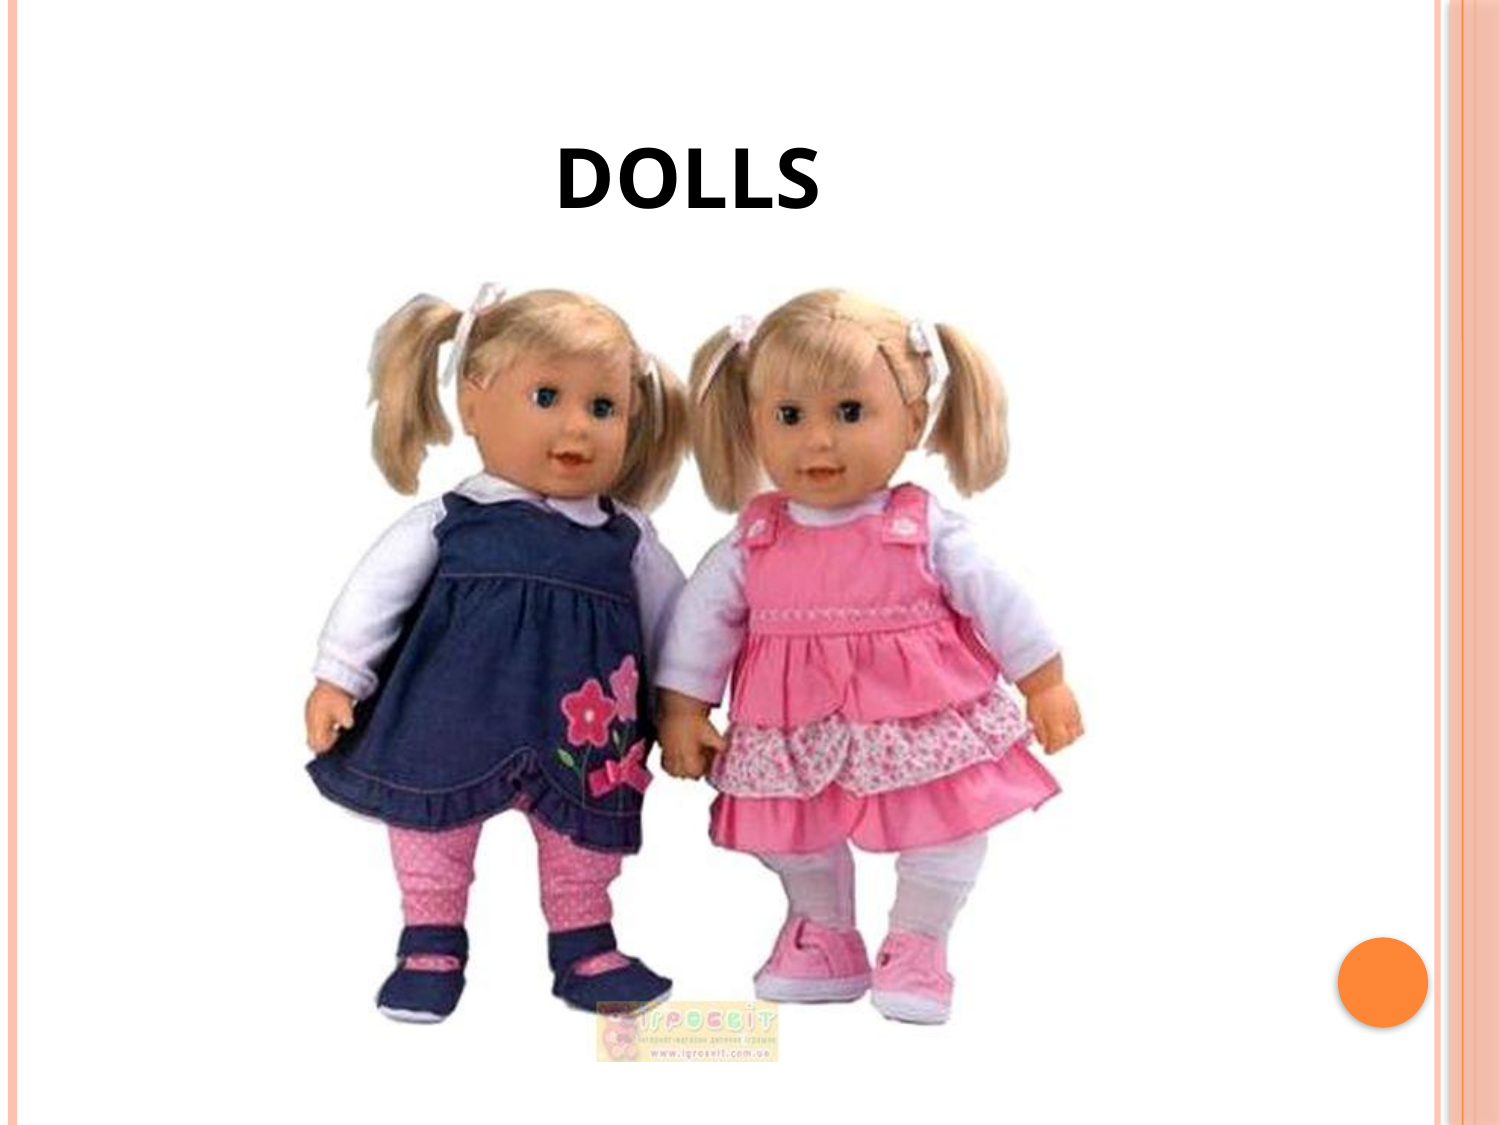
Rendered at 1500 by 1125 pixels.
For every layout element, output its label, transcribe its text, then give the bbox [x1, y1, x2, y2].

title dolls [75, 45, 1300, 233]
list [270, 261, 1105, 1063]
